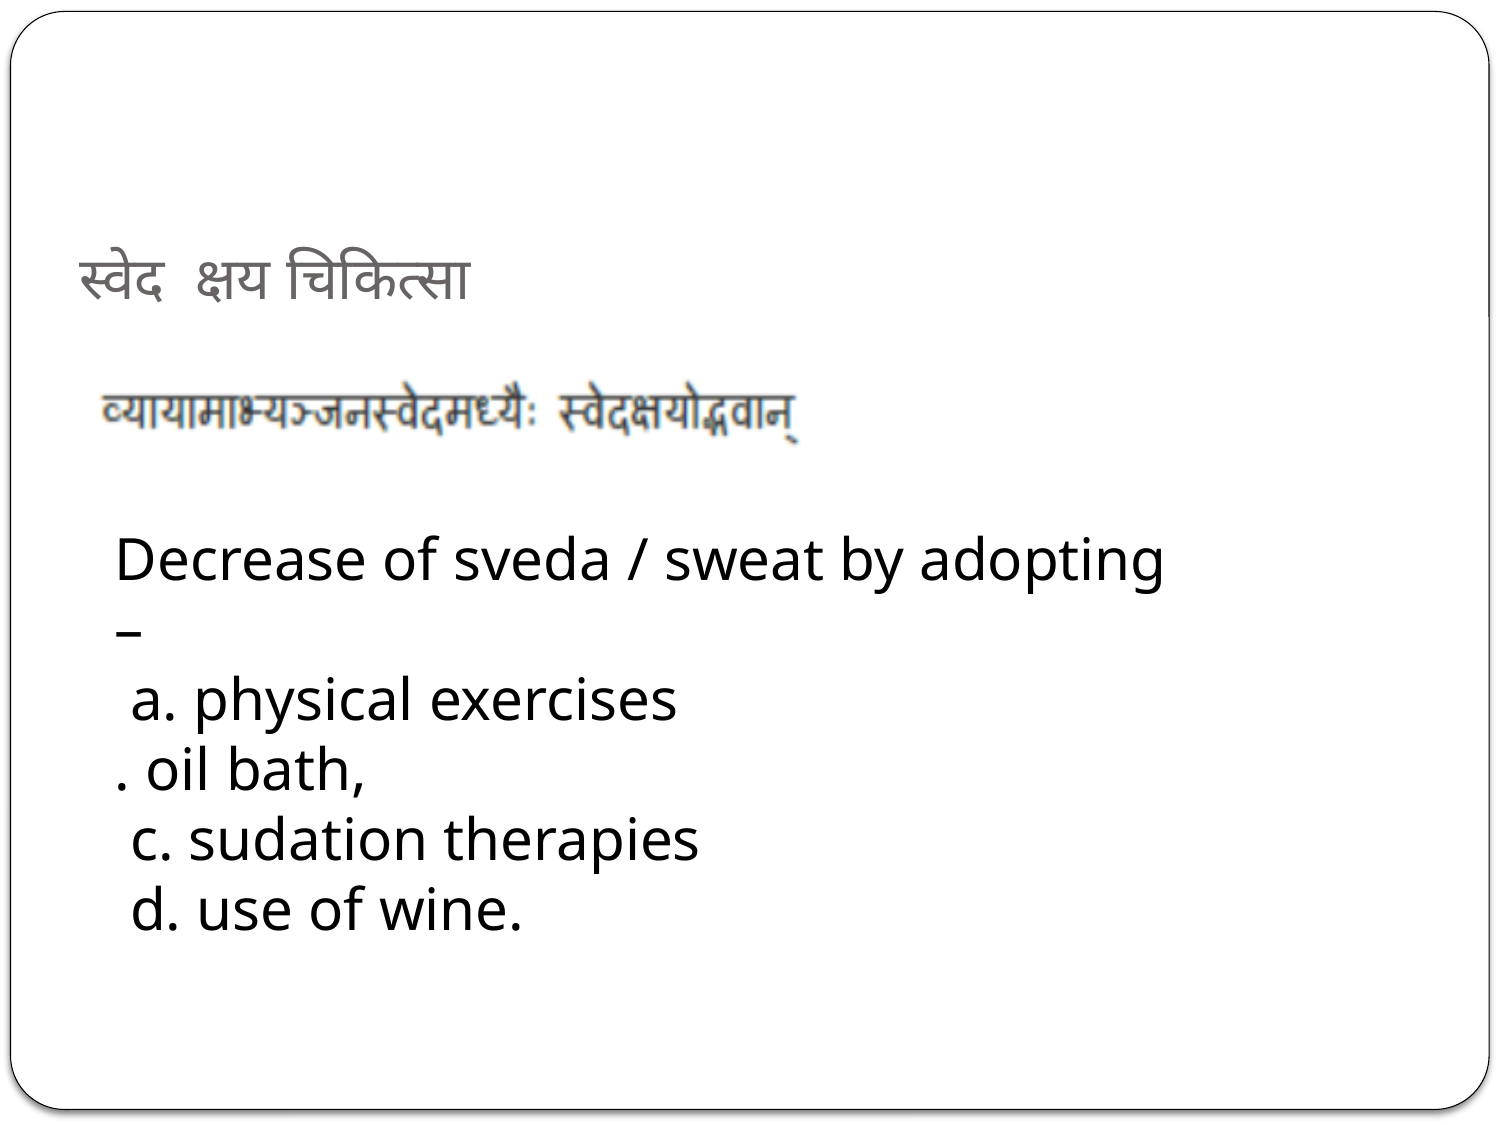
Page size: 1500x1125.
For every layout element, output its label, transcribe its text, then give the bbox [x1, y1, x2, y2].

title स्वेद क्षय चिकित्सा [64, 19, 1374, 327]
text_box Decrease of sveda / sweat by adopting – a. physical exercises . oil bath, c. sudation therapies d. use of wine. [100, 515, 1187, 950]
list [88, 373, 881, 495]
